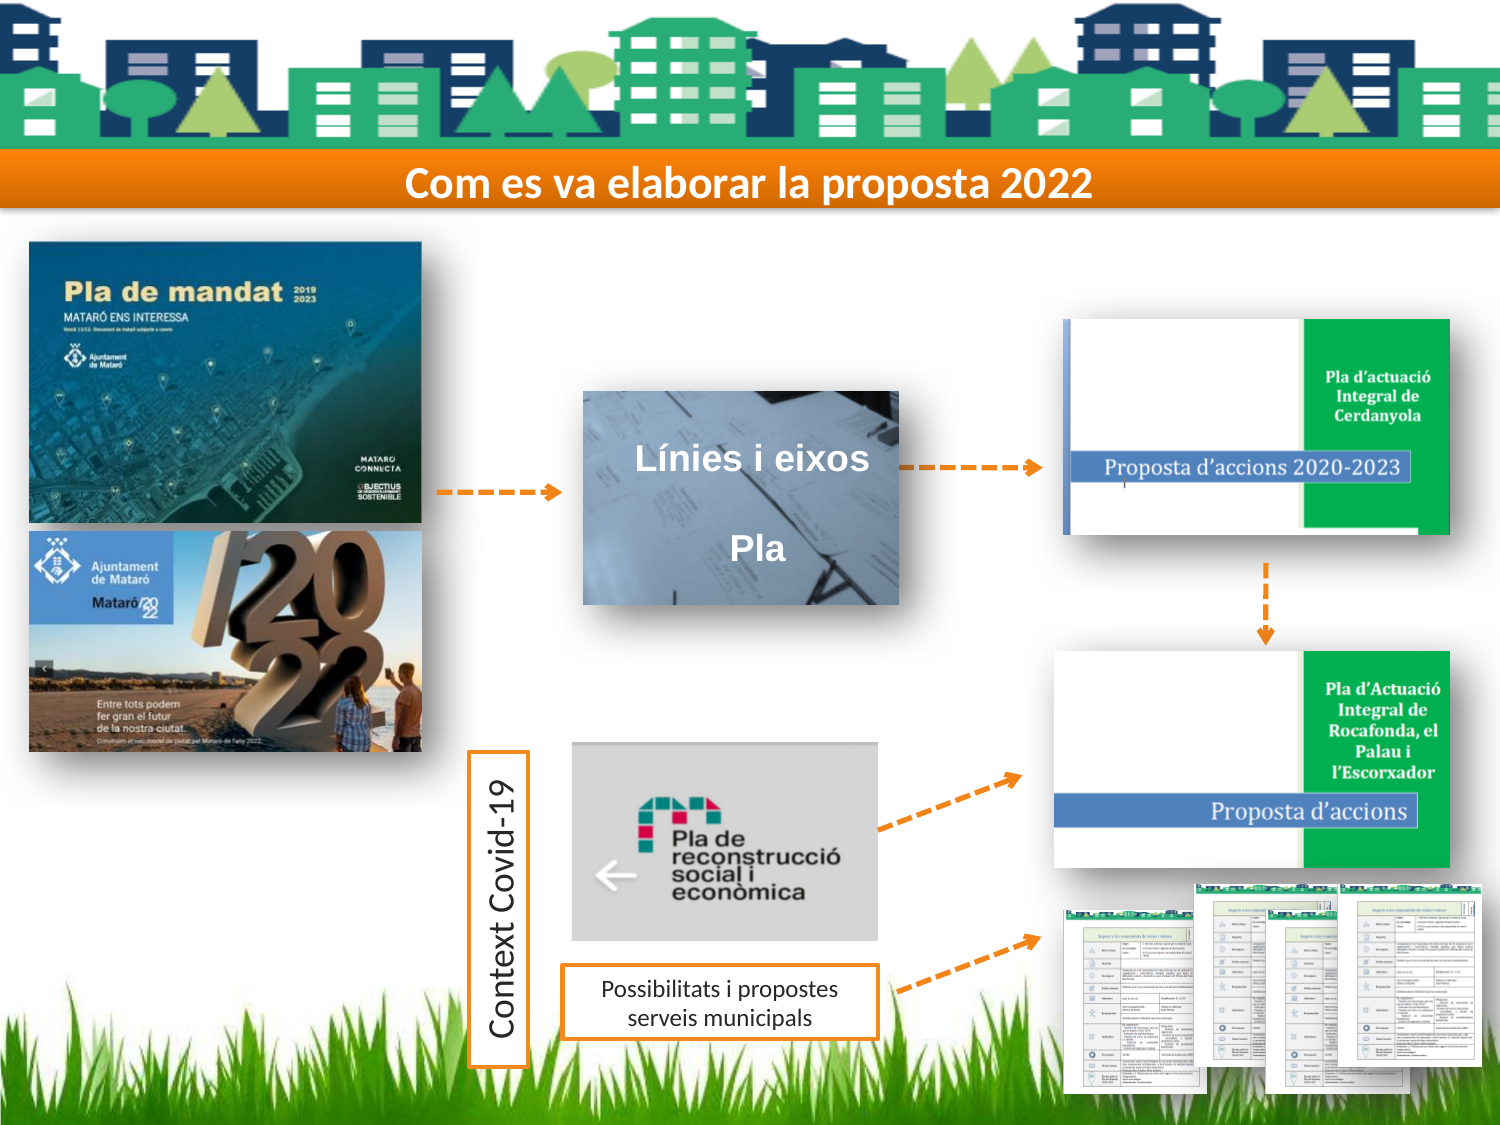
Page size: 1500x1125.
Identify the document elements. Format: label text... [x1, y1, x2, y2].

title Com es va elaborar la proposta 2022 [0, 158, 1500, 208]
picture [0, 208, 1500, 1125]
text_box [436, 485, 563, 500]
text_box [947, 460, 1043, 475]
text_box Context Covid-19 [467, 750, 530, 1069]
text_box [896, 934, 1042, 993]
text_box Possibilitats i propostes serveis municipals [560, 963, 880, 1041]
picture [0, 0, 1500, 150]
text_box [883, 773, 1023, 829]
